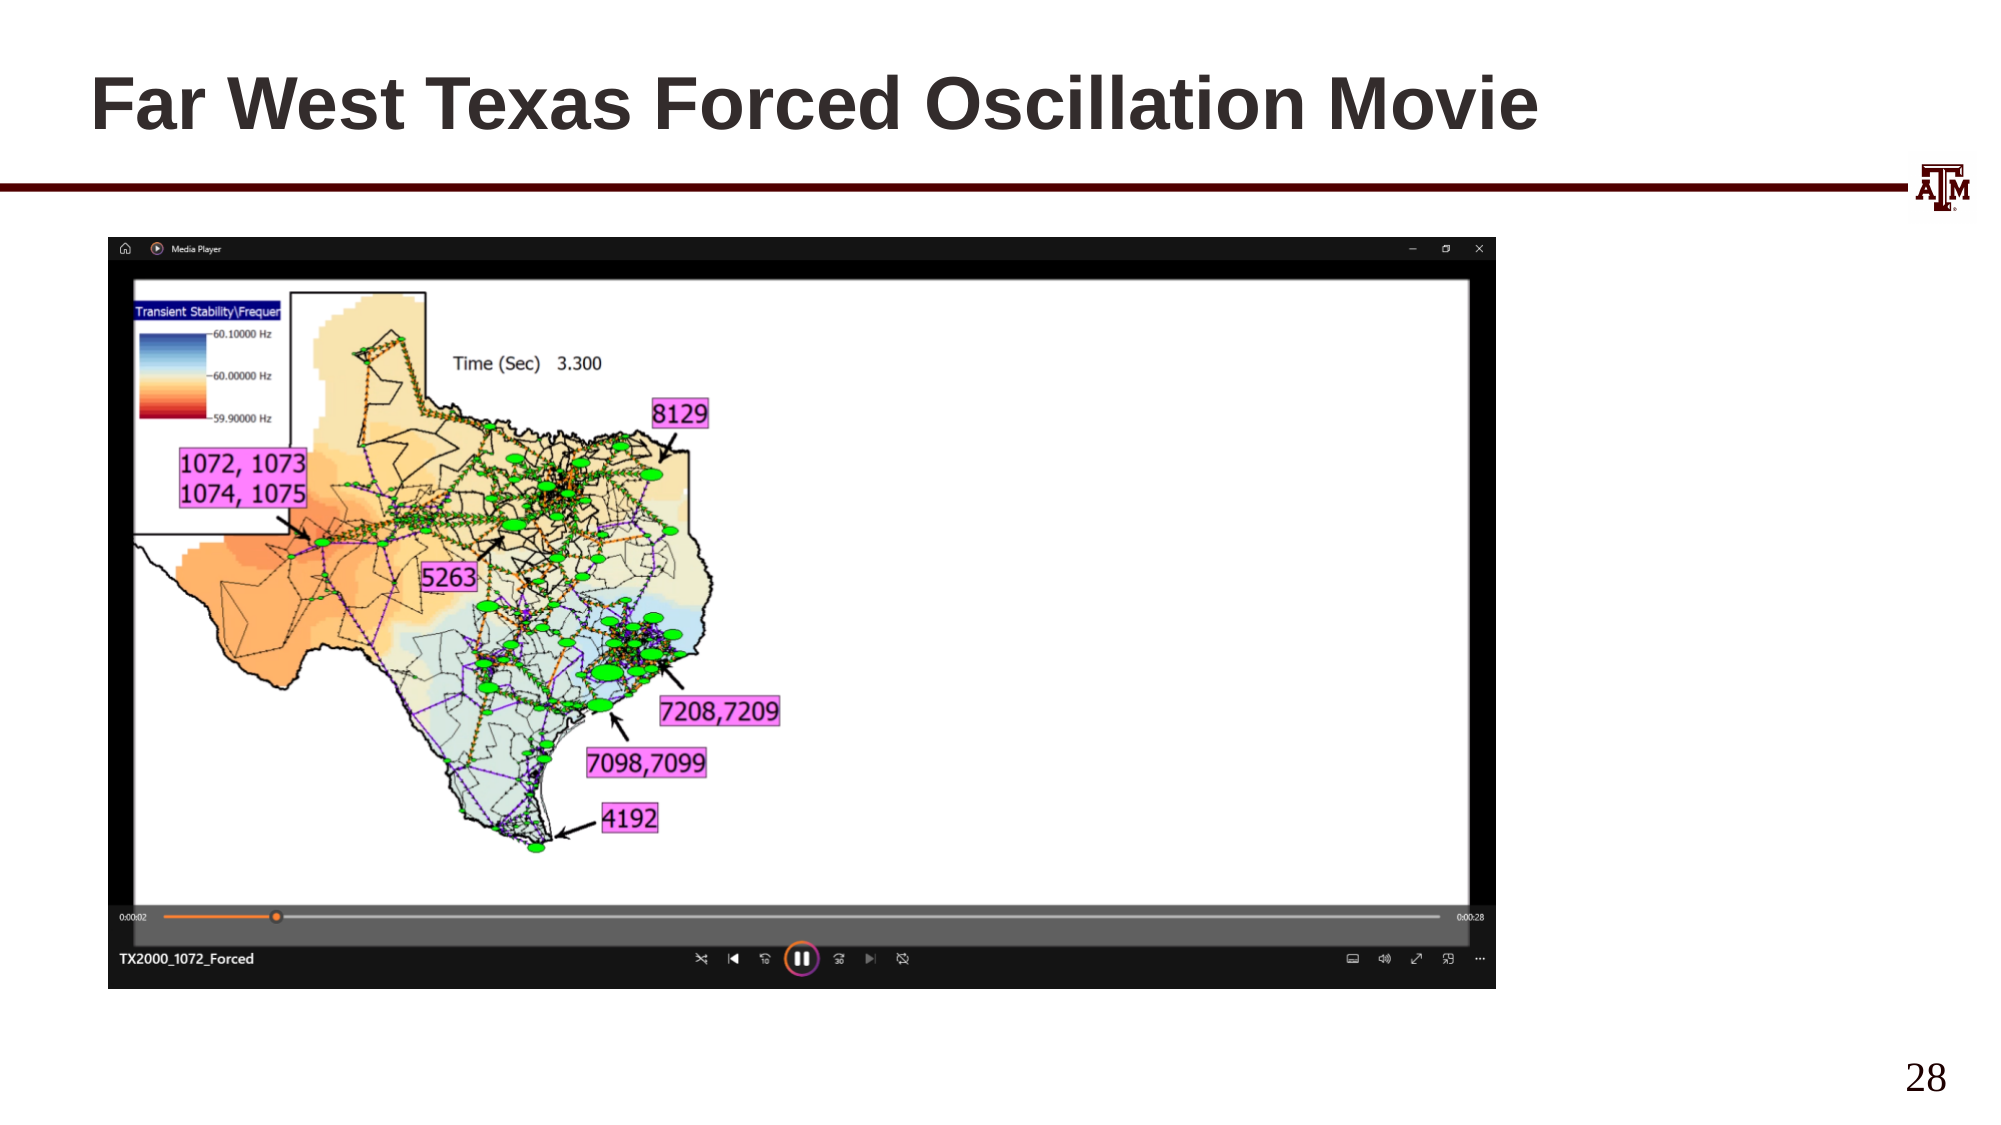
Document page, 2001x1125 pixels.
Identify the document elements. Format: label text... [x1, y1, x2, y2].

picture [108, 237, 1496, 990]
picture [1908, 151, 1977, 224]
slide_number 28 [1824, 1037, 1963, 1113]
title Far West Texas Forced Oscillation Movie [75, 11, 1875, 188]
